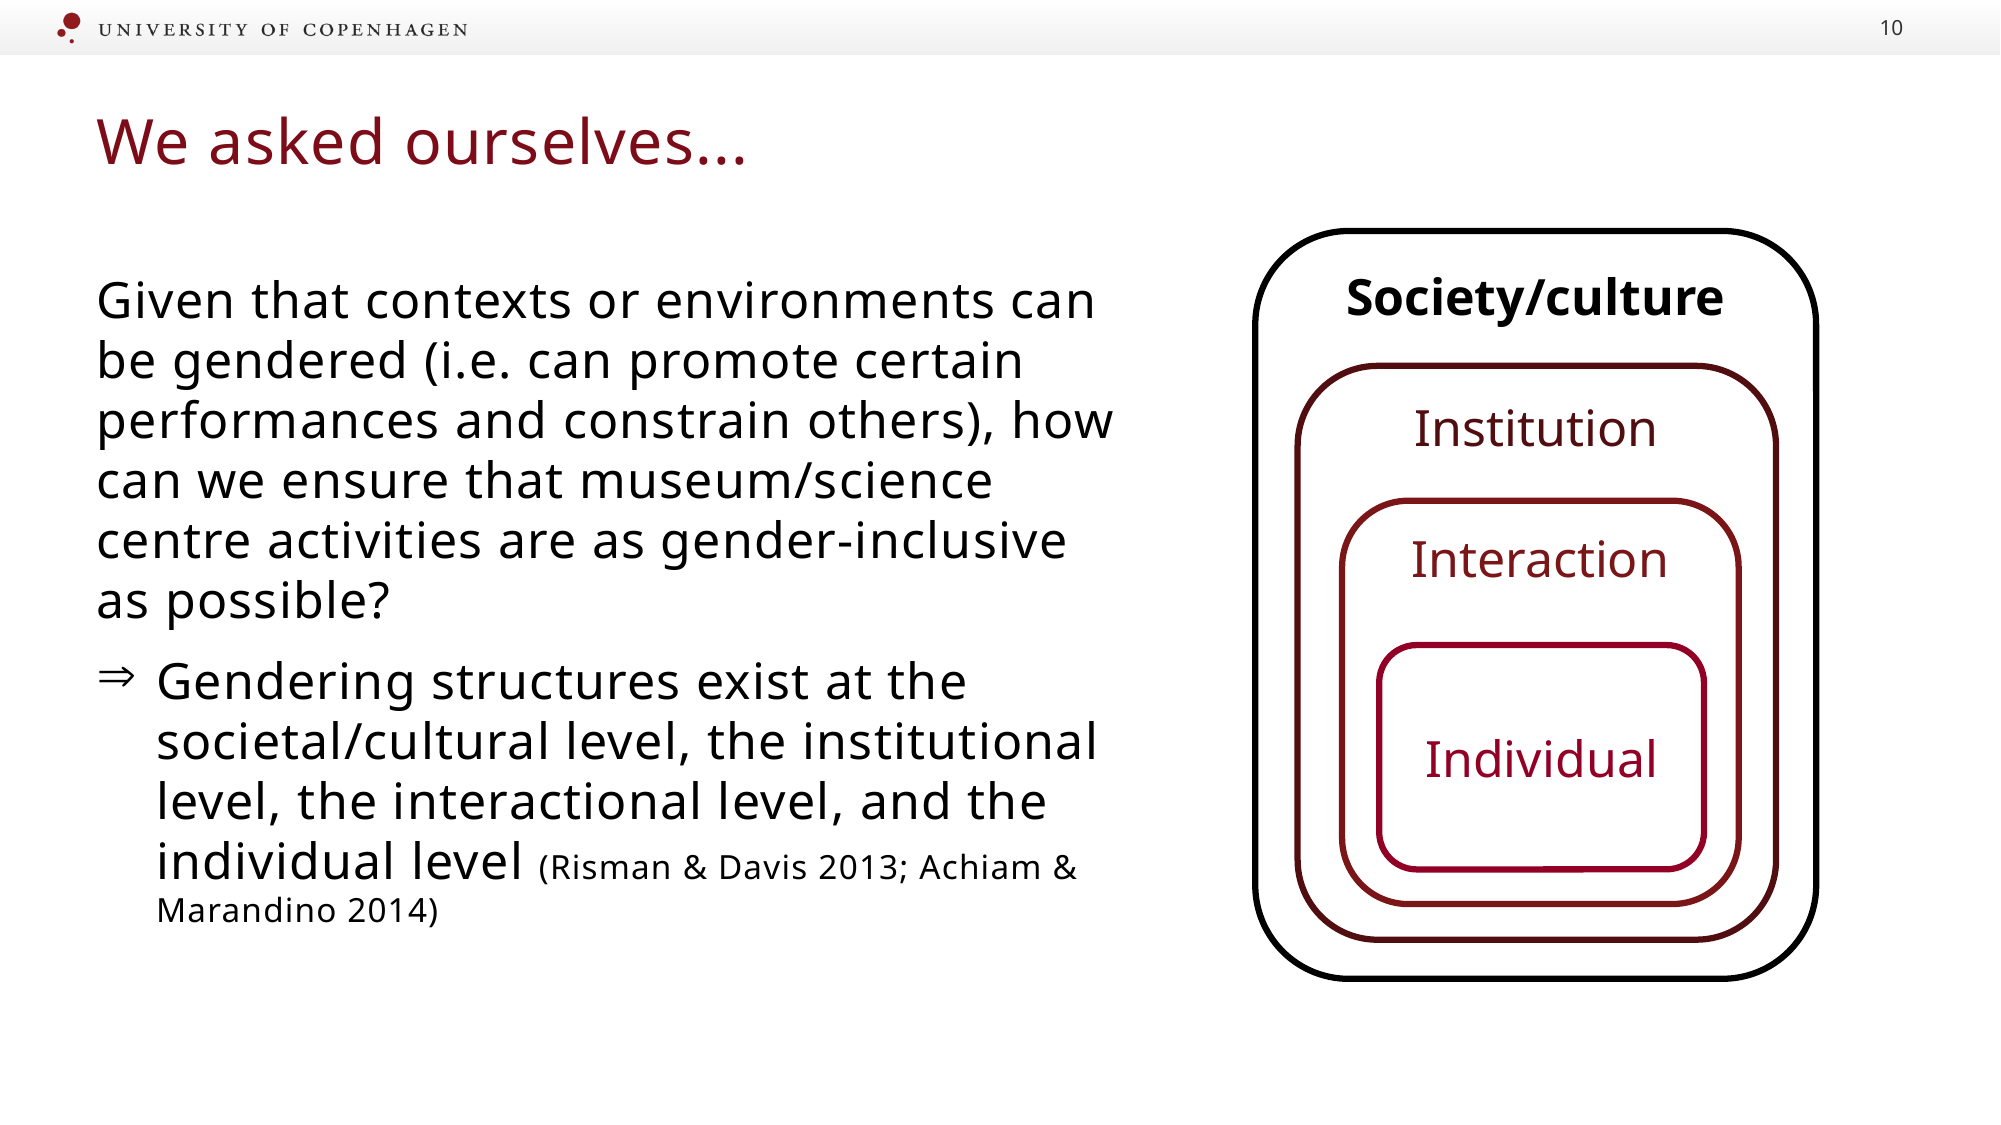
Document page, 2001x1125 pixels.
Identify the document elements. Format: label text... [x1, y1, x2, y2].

picture [92, 15, 475, 42]
slide_number 10 [1840, 14, 1904, 43]
text_box Institution [1297, 365, 1777, 941]
list Given that contexts or environments can be gendered (i.e. can promote certain performances and constrain others), how can we ensure that museum/science centre activities are as gender-inclusive as possible? Gendering structures exist at the societal/cultural level, the institutional level, the interactional level, and the individual level (Risman & Davis 2013; Achiam & Marandino 2014) [96, 268, 1132, 1036]
text_box Society/culture [1254, 230, 1817, 980]
title We asked ourselves... [96, 101, 1904, 244]
text_box Individual [1378, 644, 1705, 870]
text_box Interaction [1341, 500, 1740, 905]
